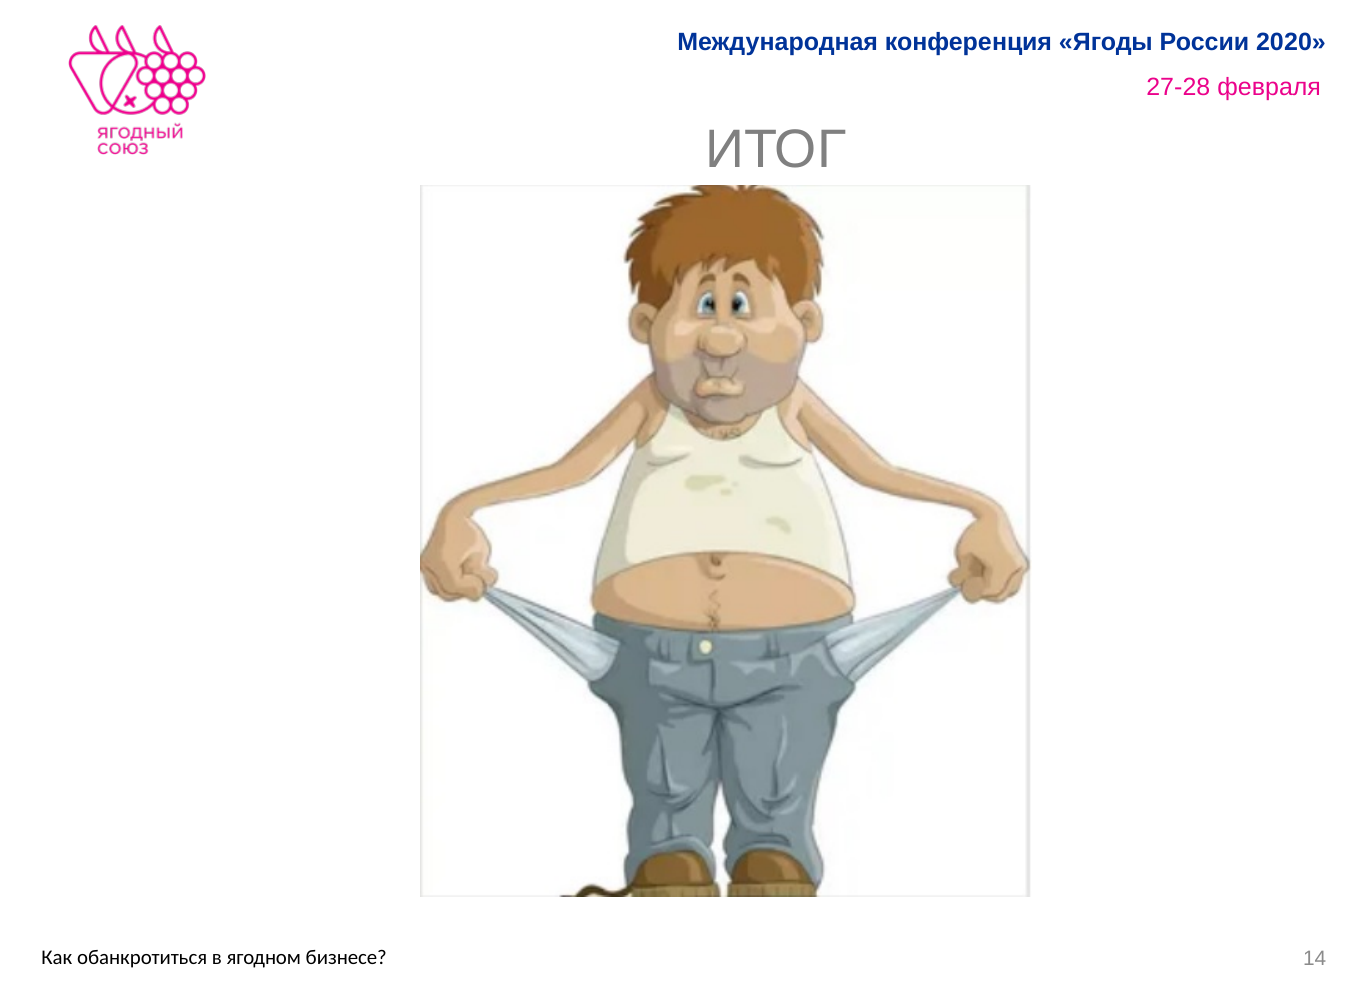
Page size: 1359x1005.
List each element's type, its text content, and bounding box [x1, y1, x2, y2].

slide_number 14 [1021, 930, 1339, 985]
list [420, 185, 1032, 898]
title ИТОГ [218, 107, 1334, 224]
picture [51, 5, 219, 172]
text_box Как обанкротиться в ягодном бизнесе? [29, 937, 1125, 1001]
